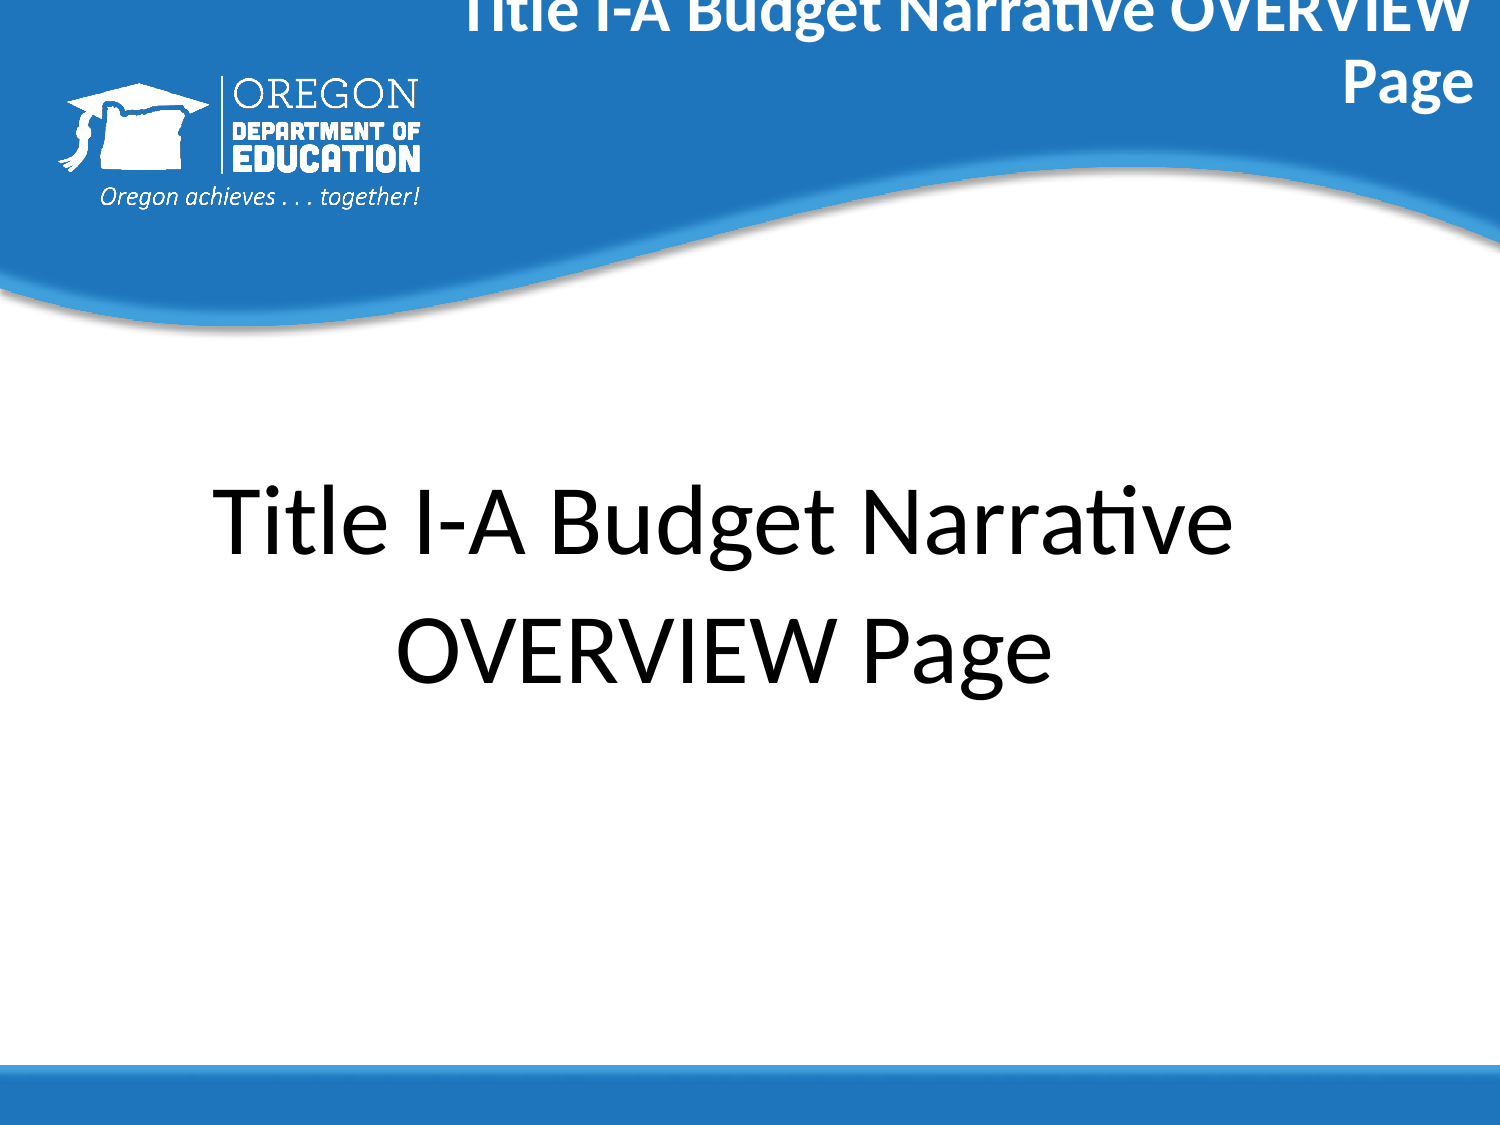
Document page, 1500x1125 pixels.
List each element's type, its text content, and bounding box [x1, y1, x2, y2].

picture [0, 0, 1500, 341]
subtitle Title I-A Budget Narrative OVERVIEW Page [162, 460, 1288, 733]
title Title I-A Budget Narrative OVERVIEW Page [439, 15, 1490, 156]
picture [0, 1065, 1500, 1125]
